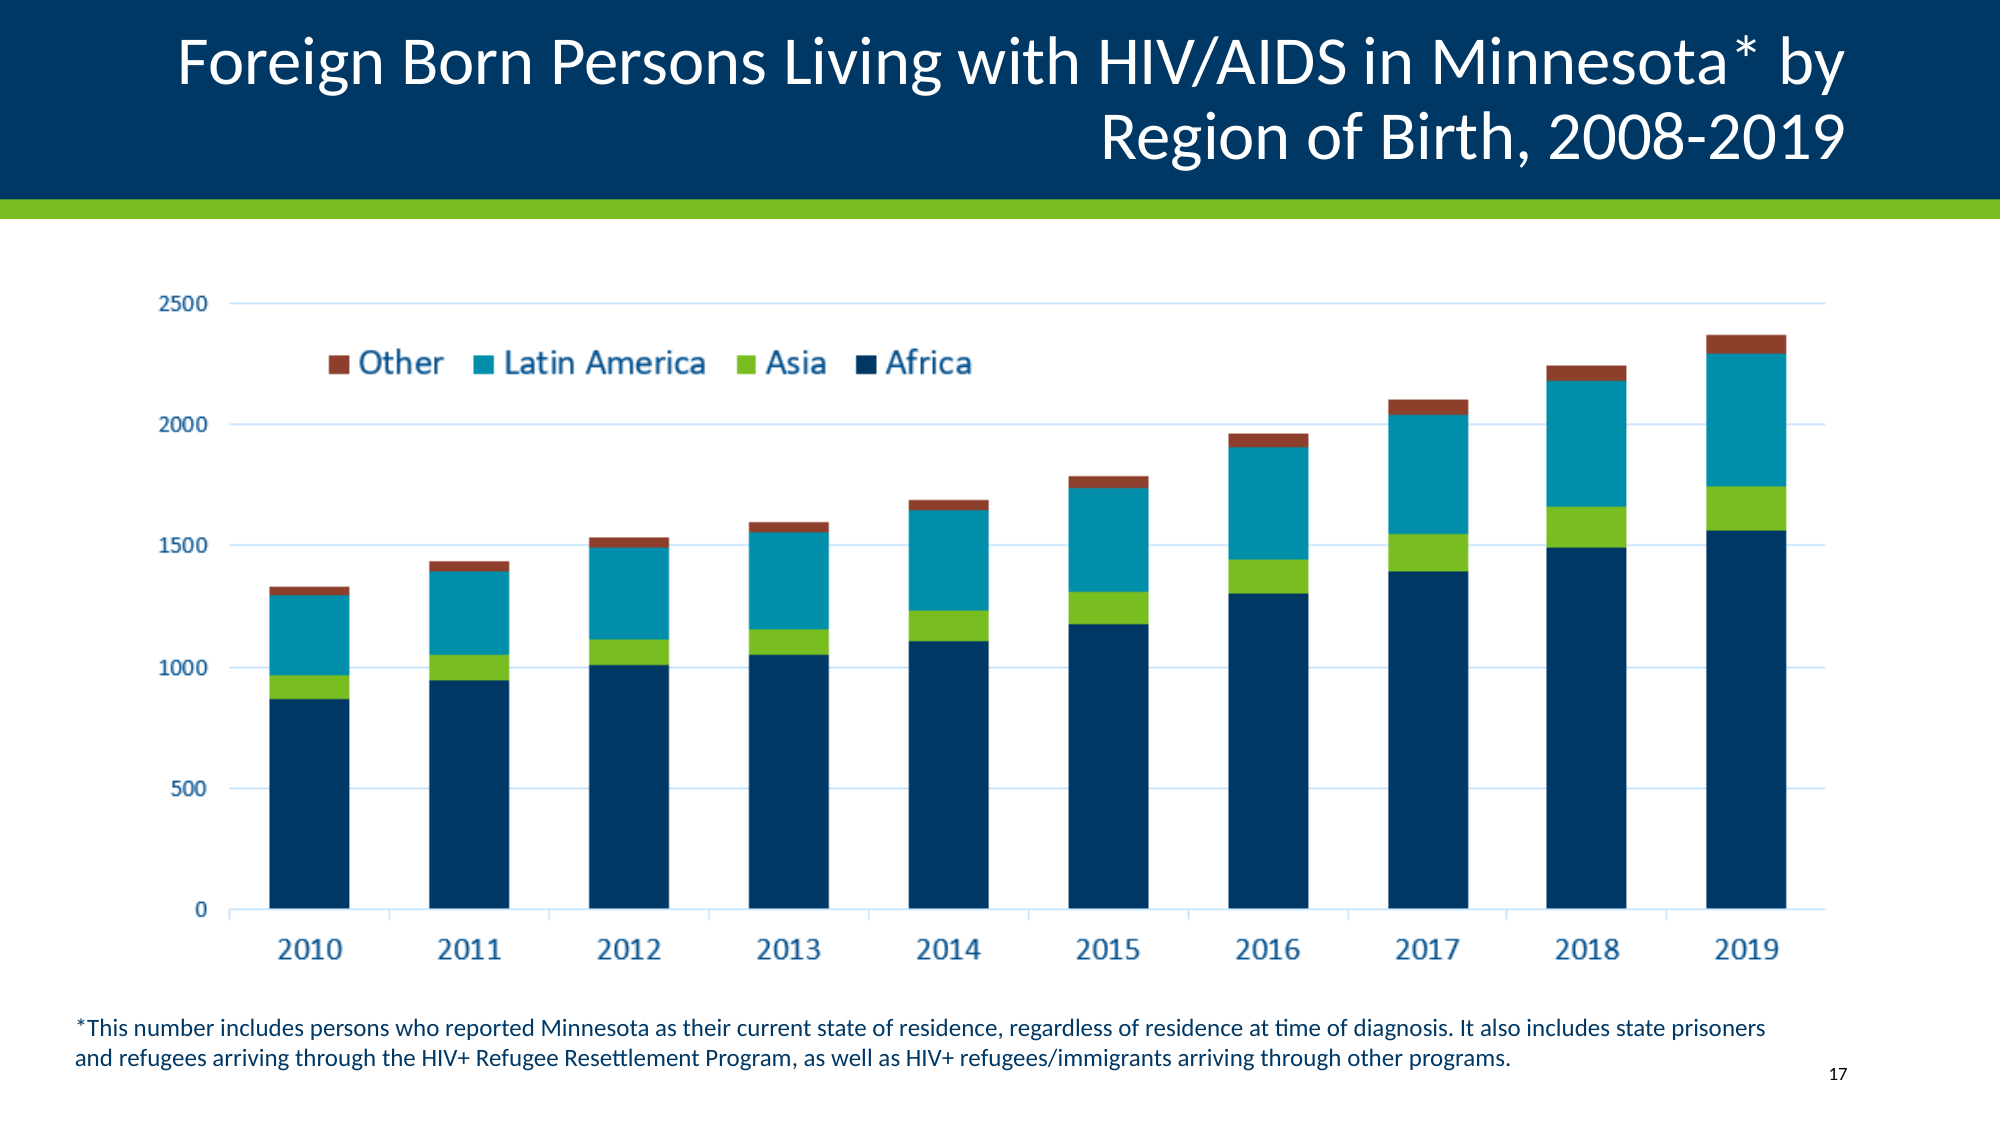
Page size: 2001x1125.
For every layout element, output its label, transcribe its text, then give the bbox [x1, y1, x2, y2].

picture [64, 256, 1876, 1004]
title Foreign Born Persons Living with HIV/AIDS in Minnesota* by Region of Birth, 2008-2019 [137, 24, 1863, 175]
text_box *This number includes persons who reported Minnesota as their current state of residence, regardless of residence at time of diagnosis. It also includes state prisoners and refugees arriving through the HIV+ Refugee Resettlement Program, as well as HIV+ refugees/immigrants arriving through other programs. [60, 1004, 1785, 1125]
slide_number 17 [1622, 1042, 1863, 1103]
